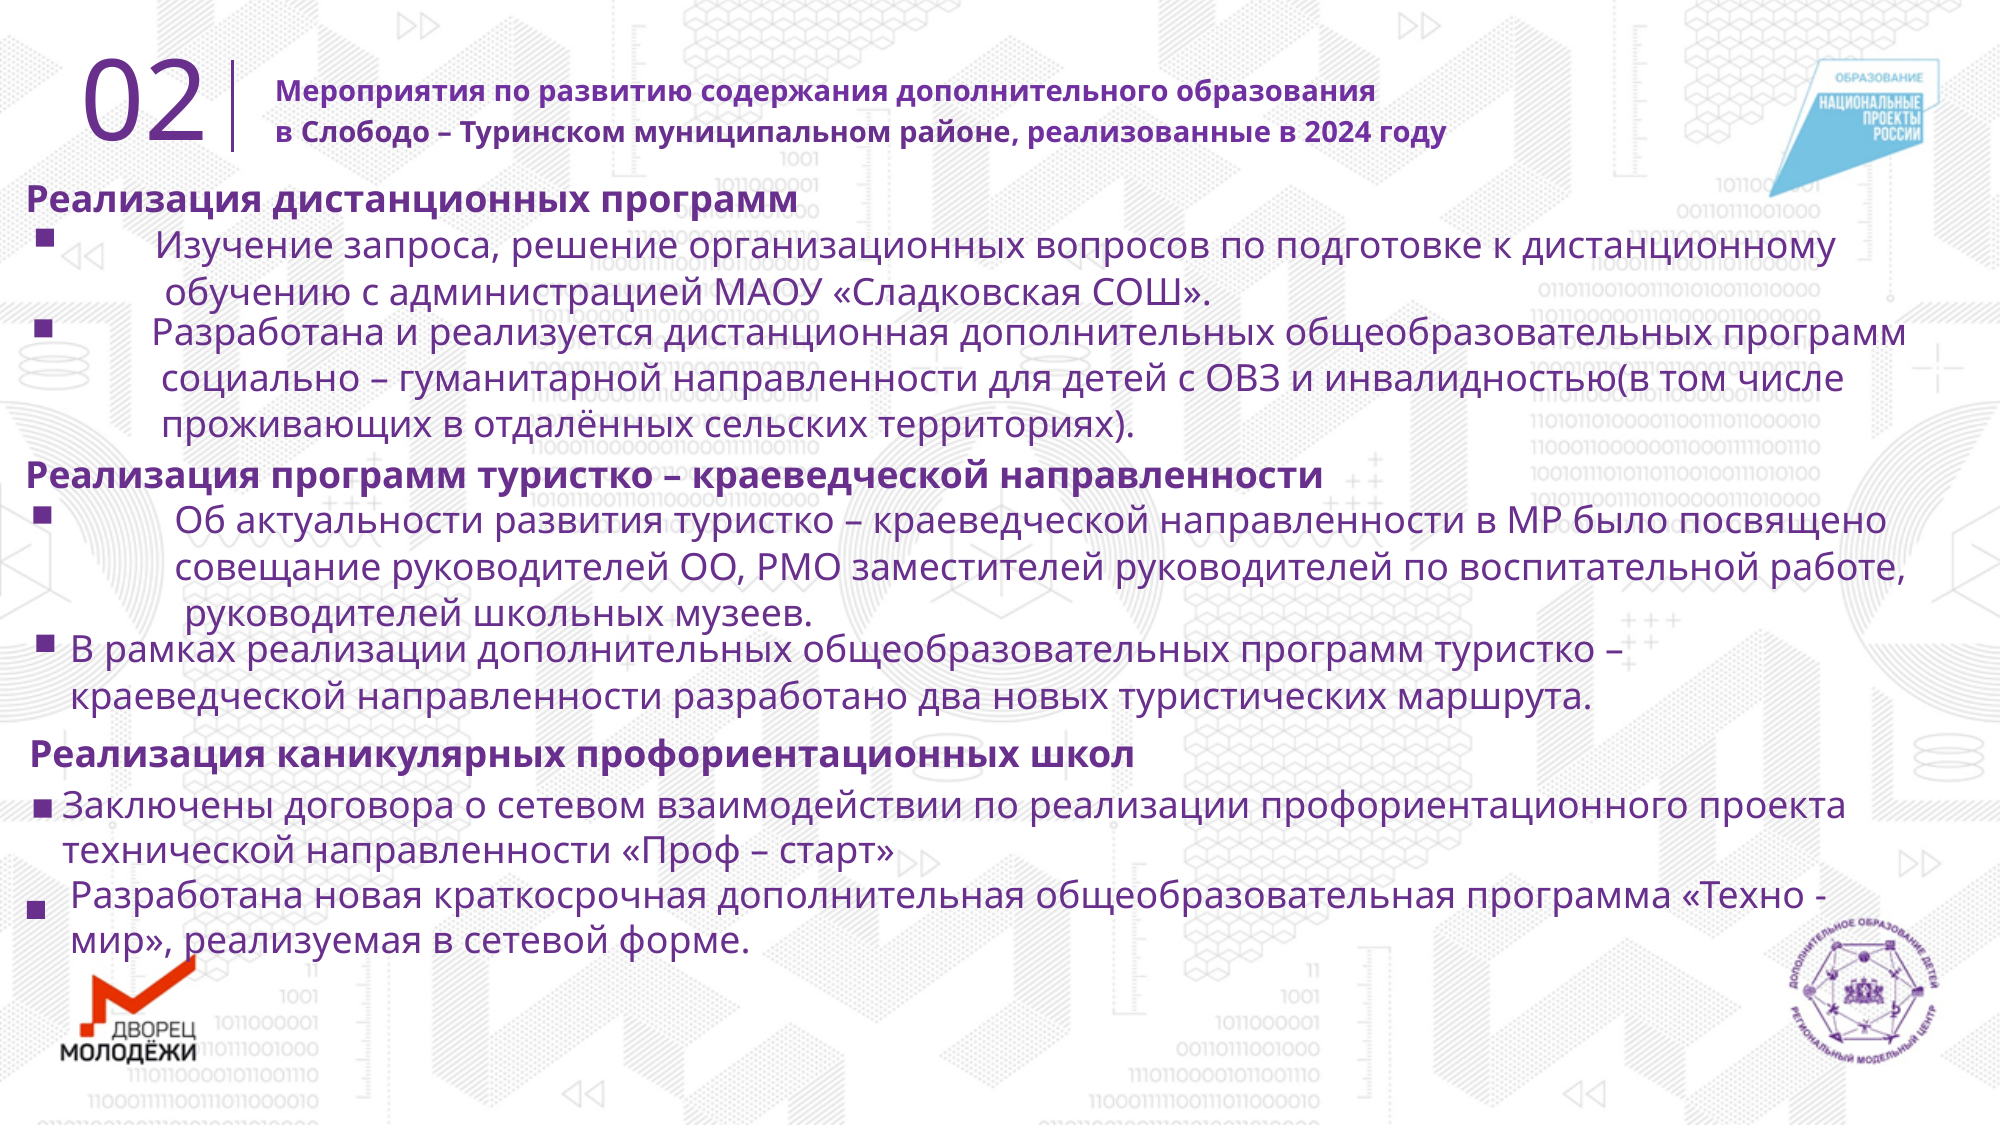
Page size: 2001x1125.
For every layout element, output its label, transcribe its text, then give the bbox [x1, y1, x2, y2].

text_box Разработана новая краткосрочная дополнительная общеобразовательная программа «Техно - мир», реализуемая в сетевой форме. [53, 879, 1900, 969]
text_box Мероприятия по развитию содержания дополнительного образования в Слободо – Туринском муниципальном районе, реализованные в 2024 году [273, 66, 1622, 149]
text_box Изучение запроса, решение организационных вопросов по подготовке к дистанционному обучению с администрацией МАОУ «Сладковская СОШ». [138, 214, 1852, 321]
text_box В рамках реализации дополнительных общеобразовательных программ туристко – краеведческой направленности разработано два новых туристических маршрута. [53, 618, 1979, 725]
text_box Об актуальности развития туристко – краеведческой направленности в МР было посвящено совещание руководителей ОО, РМО заместителей руководителей по воспитательной работе, руководителей школьных музеев. [158, 488, 1923, 618]
text_box Разработана и реализуется дистанционная дополнительных общеобразовательных программ социально – гуманитарной направленности для детей с ОВЗ и инвалидностью(в том числе проживающих в отдалённых сельских территориях). [135, 300, 1924, 453]
text_box Реализация каникулярных профориентационных школ [13, 723, 1470, 783]
picture [0, 0, 2001, 1125]
text_box 02 [78, 26, 233, 164]
text_box Заключены договора о сетевом взаимодействии по реализации профориентационного проекта технической направленности «Проф – старт» [46, 773, 1925, 879]
text_box [34, 319, 53, 338]
text_box [33, 799, 52, 818]
text_box Реализация дистанционных программ [9, 167, 815, 228]
text_box Реализация программ туристко – краеведческой направленности [23, 450, 1459, 497]
text_box [36, 634, 55, 652]
text_box [26, 900, 45, 919]
text_box [35, 228, 54, 247]
text_box [33, 506, 52, 524]
